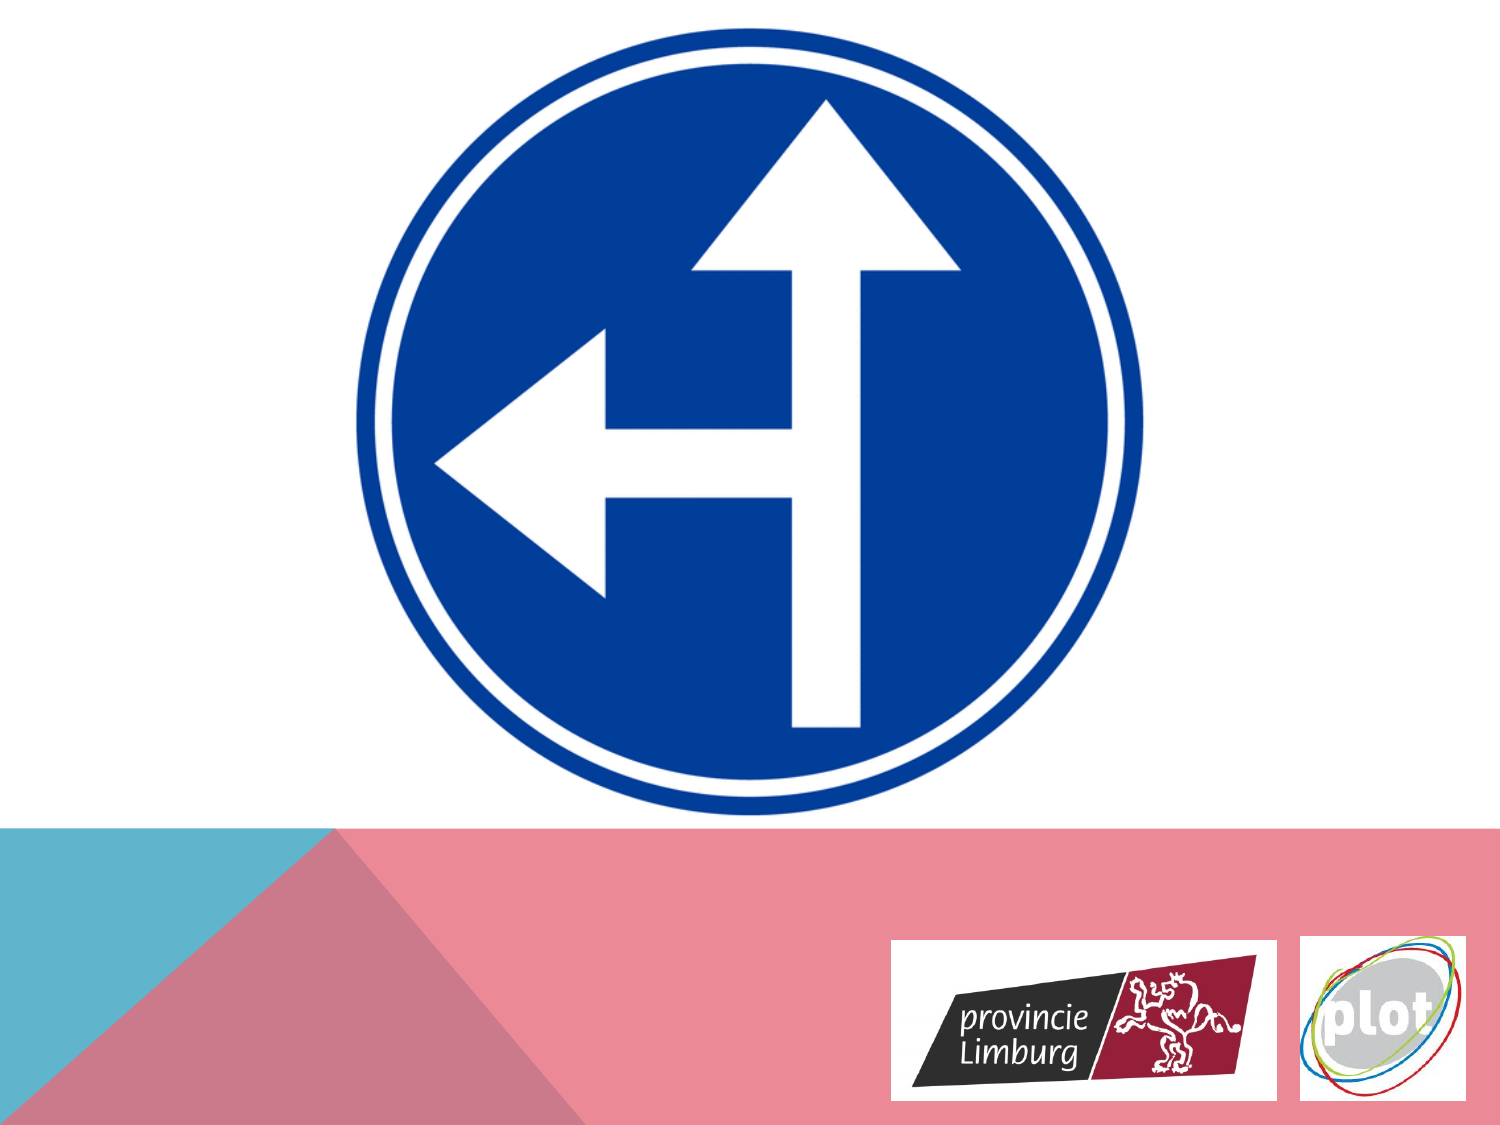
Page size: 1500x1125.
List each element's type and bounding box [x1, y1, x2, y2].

picture [354, 25, 1146, 818]
picture [891, 940, 1278, 1102]
picture [1300, 936, 1466, 1102]
